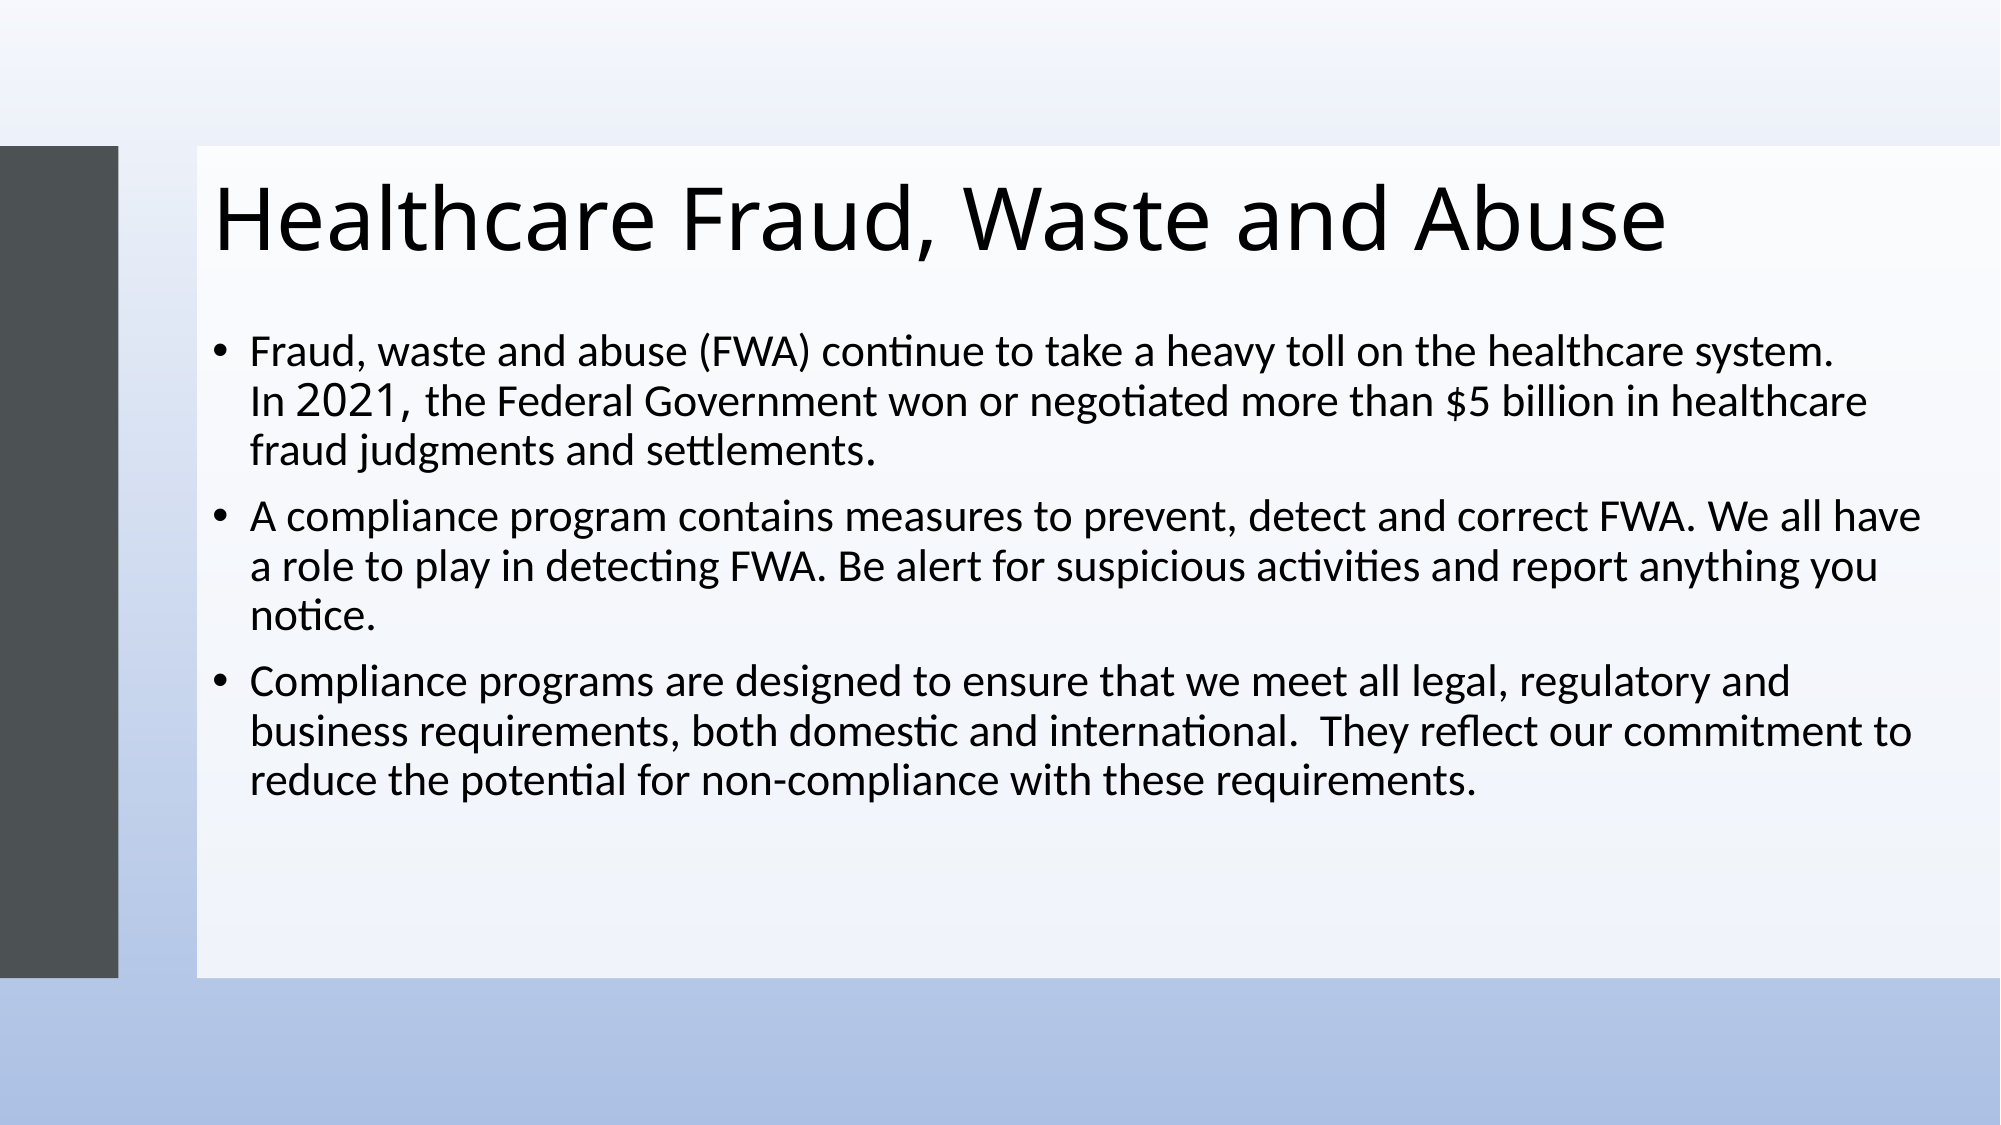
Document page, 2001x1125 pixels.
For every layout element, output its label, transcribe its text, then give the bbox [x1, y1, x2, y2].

text_box [0, 0, 2000, 1125]
list Fraud, waste and abuse (FWA) continue to take a heavy toll on the healthcare system. In 2021, the Federal Government won or negotiated more than $5 billion in healthcare fraud judgments and settlements. ​ A compliance program contains measures to prevent, detect and correct FWA. We all have a role to play in detecting FWA. Be alert for suspicious activities and report anything you notice. Compliance programs are designed to ensure that we meet all legal, regulatory and business requirements, both domestic and international. They reflect our commitment to reduce the potential for non-compliance with these requirements. [197, 319, 1959, 952]
text_box [0, 145, 119, 979]
title Healthcare Fraud, Waste and Abuse [197, 125, 1750, 319]
text_box [196, 145, 2000, 979]
